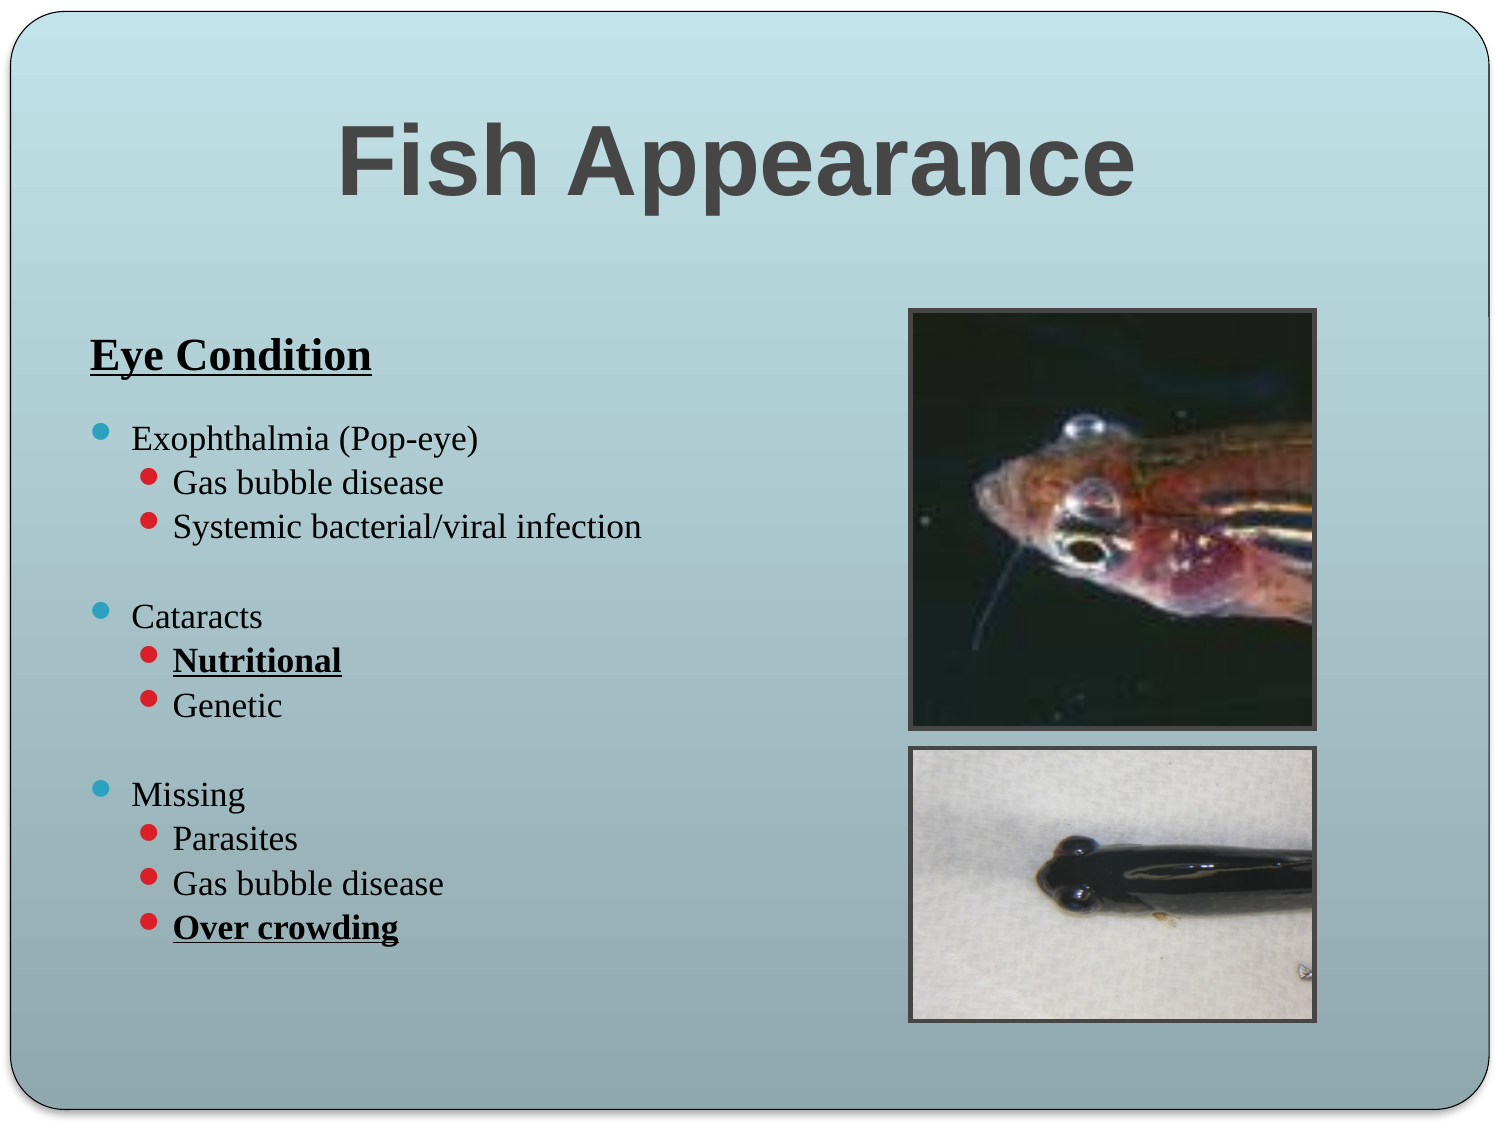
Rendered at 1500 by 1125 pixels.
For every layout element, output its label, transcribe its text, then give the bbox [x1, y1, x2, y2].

list Eye Condition Exophthalmia (Pop-eye) Gas bubble disease Systemic bacterial/viral infection Cataracts Nutritional Genetic Missing Parasites Gas bubble disease Over crowding [75, 317, 850, 1038]
picture [912, 749, 1313, 1019]
title Fish Appearance [62, 149, 1413, 350]
picture [912, 312, 1313, 727]
